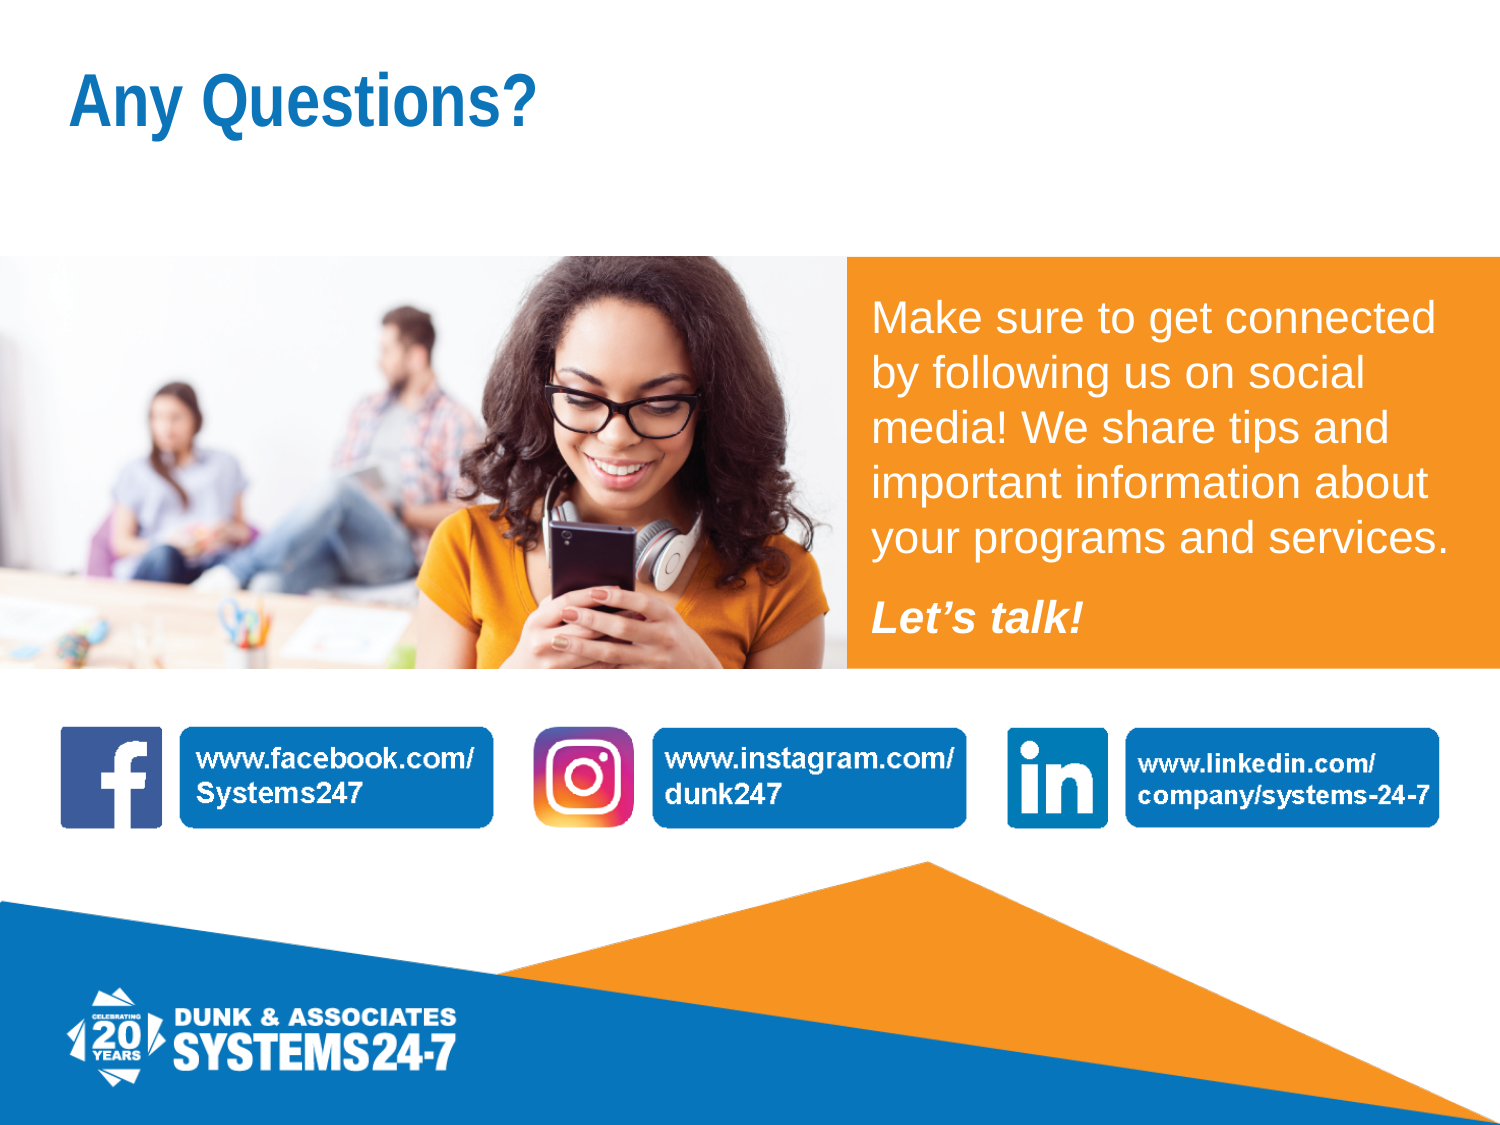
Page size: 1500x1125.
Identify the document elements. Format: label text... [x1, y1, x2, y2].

text_box [845, 255, 1500, 671]
title Any Questions? [53, 0, 1471, 149]
text_box Make sure to get connected by following us on social media! We share tips and important information about your programs and services. Let’s talk! [856, 850, 1471, 1024]
text_box Make sure to get connected by following us on social media! We share tips and important information about your programs and services. Let’s talk! [856, 280, 1471, 701]
picture [0, 0, 1500, 1125]
